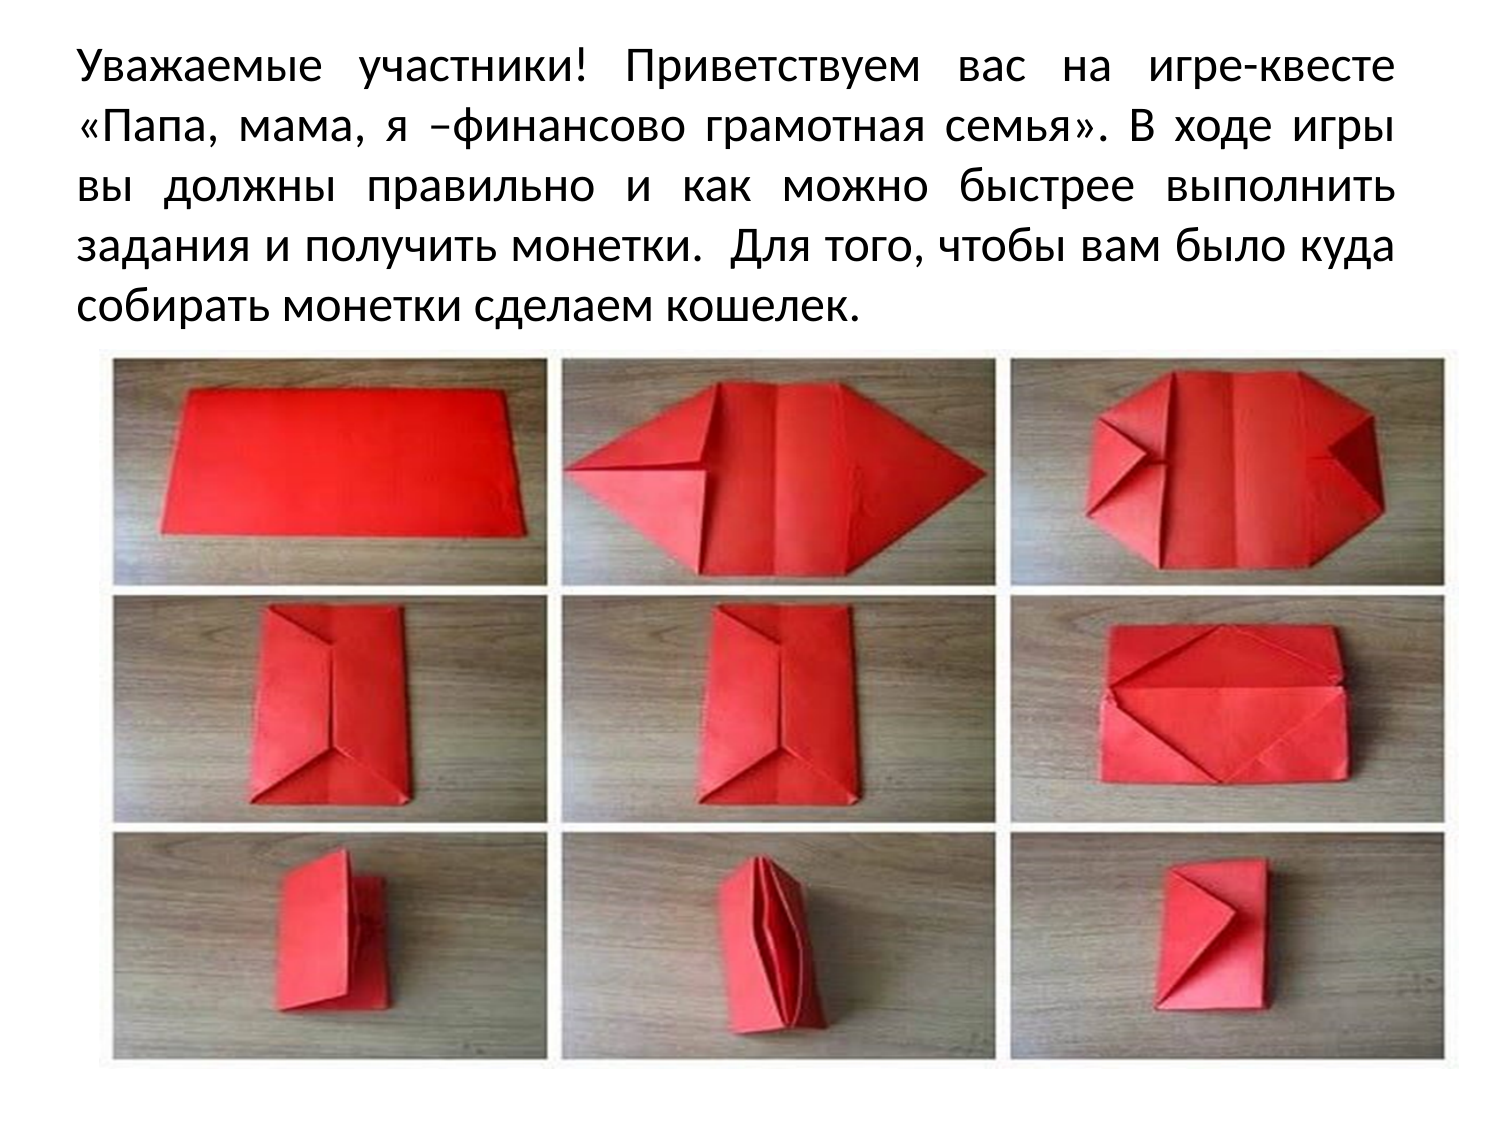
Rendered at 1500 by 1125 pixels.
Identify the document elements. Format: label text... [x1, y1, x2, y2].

list Уважаемые участники! Приветствуем вас на игре-квесте «Папа, мама, я –финансово грамотная семья». В ходе игры вы должны правильно и как можно быстрее выполнить задания и получить монетки. Для того, чтобы вам было куда собирать монетки сделаем кошелек. [61, 23, 1412, 1059]
picture [99, 349, 1459, 1069]
